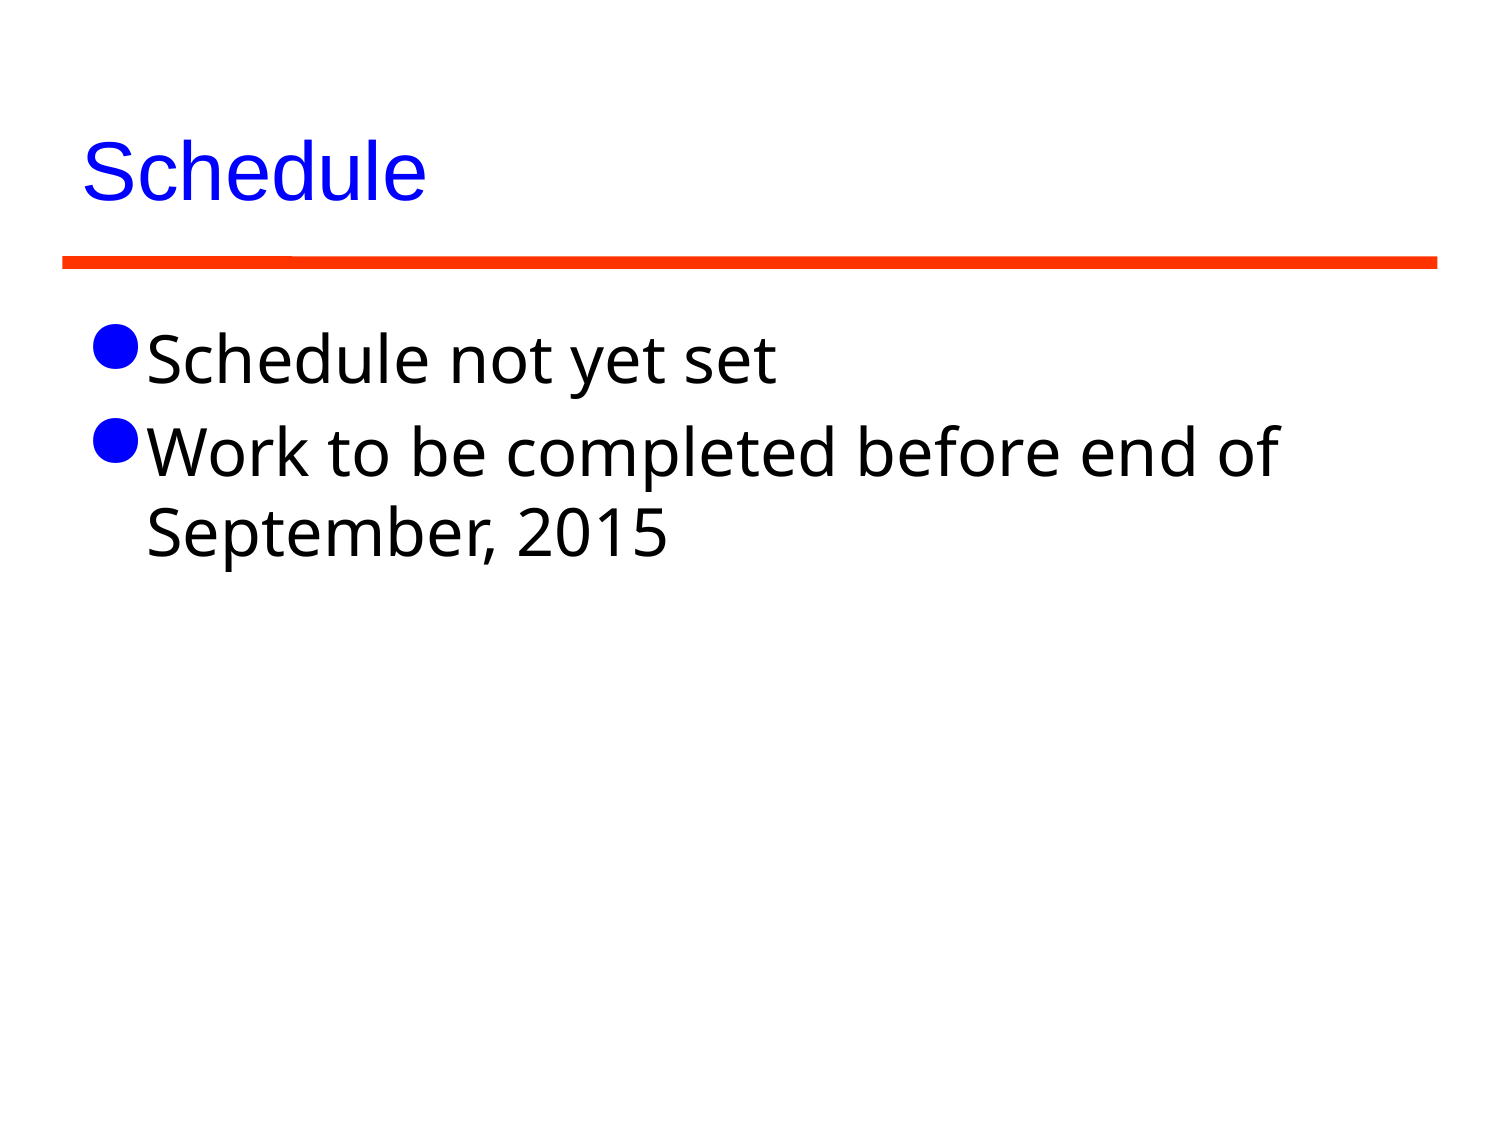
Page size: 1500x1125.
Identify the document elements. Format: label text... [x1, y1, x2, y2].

list Schedule not yet set Work to be completed before end of September, 2015 [74, 309, 1417, 994]
title Schedule [66, 37, 1342, 226]
